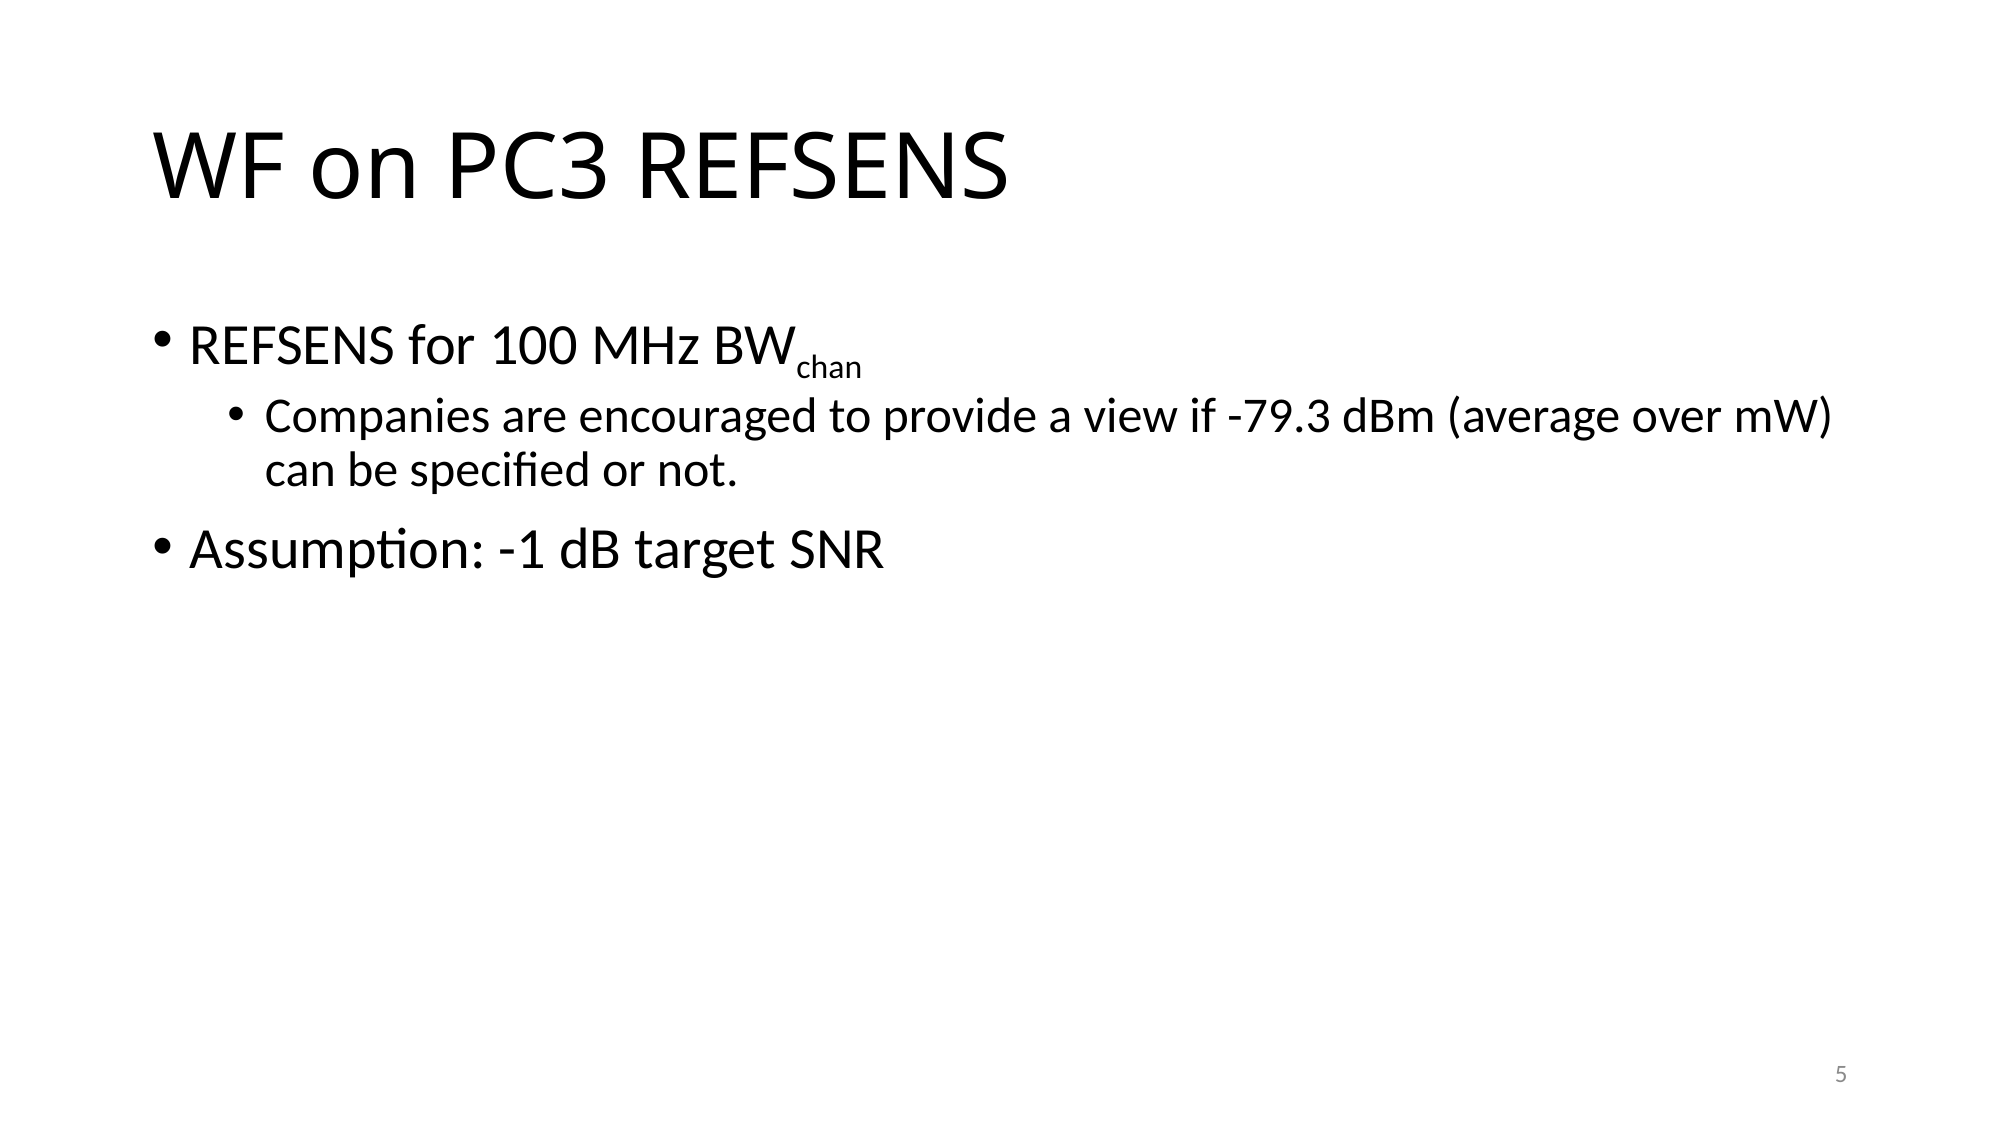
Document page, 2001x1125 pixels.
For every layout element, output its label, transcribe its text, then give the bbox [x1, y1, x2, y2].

title WF on PC3 REFSENS [137, 59, 1863, 278]
slide_number 5 [1412, 1042, 1863, 1103]
list REFSENS for 100 MHz BWchan Companies are encouraged to provide a view if -79.3 dBm (average over mW) can be specified or not. Assumption: -1 dB target SNR [137, 299, 1863, 1014]
